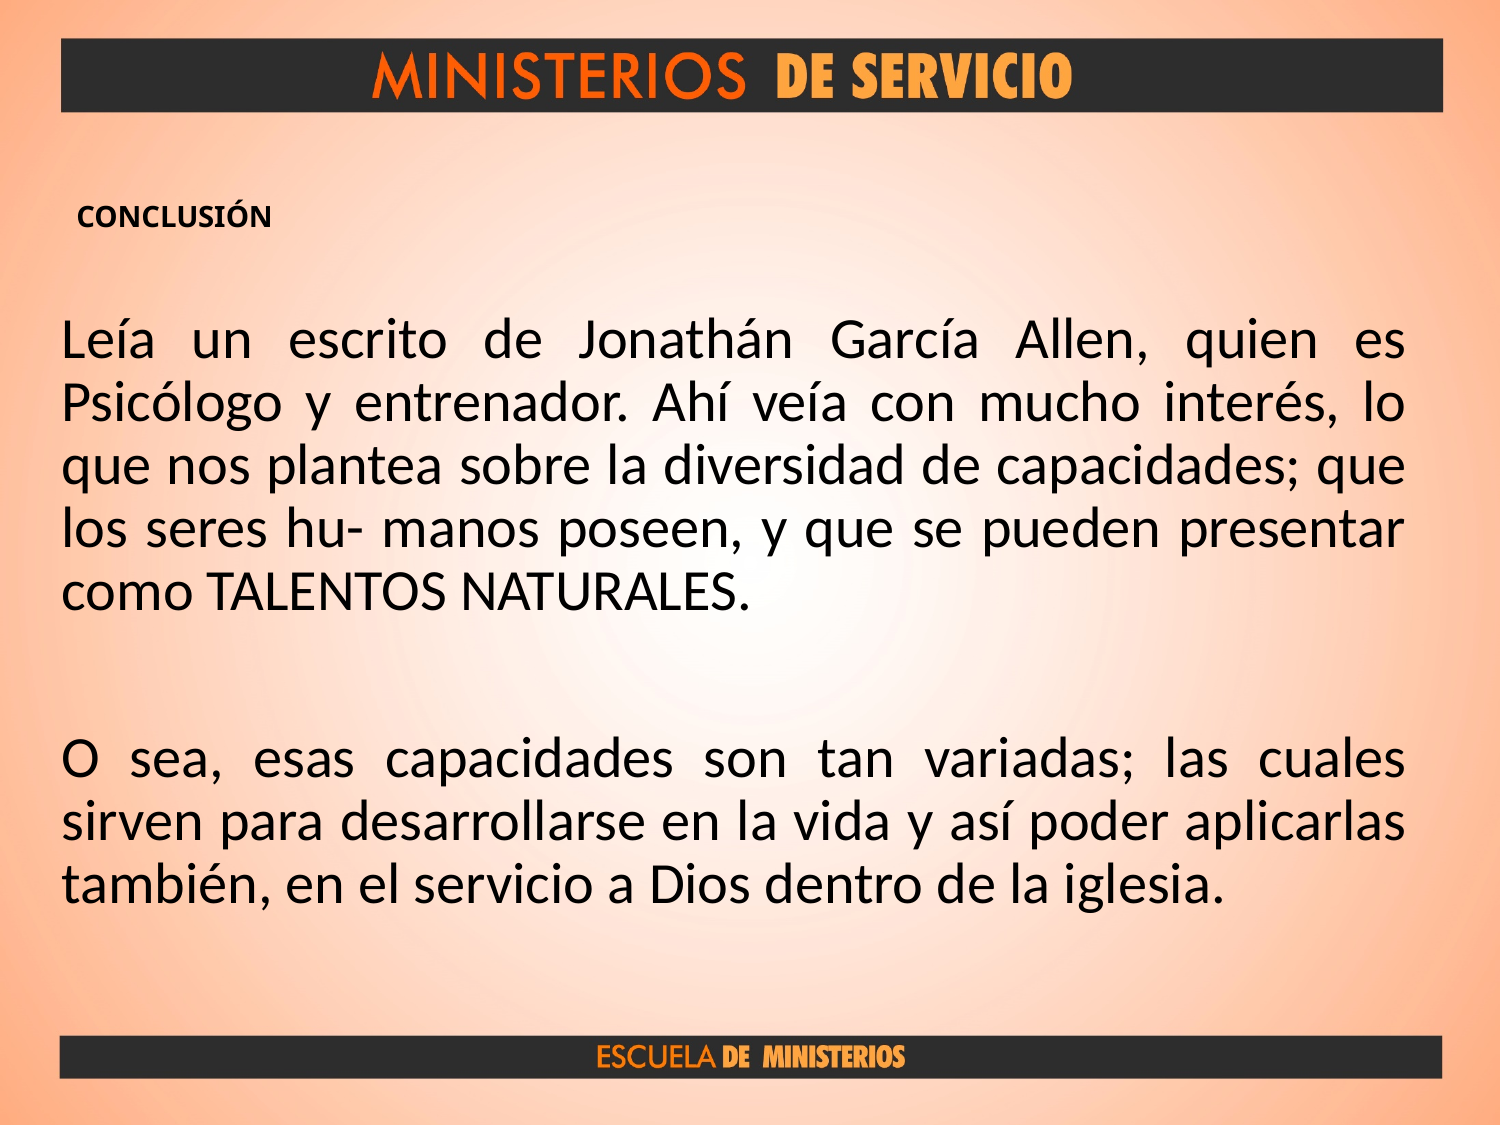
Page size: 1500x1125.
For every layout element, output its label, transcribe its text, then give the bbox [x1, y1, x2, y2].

picture [0, 0, 1500, 1125]
list Leía un escrito de Jonathán García Allen, quien es Psicólogo y entrenador. Ahí veía con mucho interés, lo que nos plantea sobre la diversidad de capacidades; que los seres hu- manos poseen, y que se pueden presentar como TALENTOS NATURALES. O sea, esas capacidades son tan variadas; las cuales sirven para desarrollarse en la vida y así poder aplicarlas también, en el servicio a Dios dentro de la iglesia. [46, 301, 1423, 1016]
title CONCLUSIÓN [61, 161, 1437, 278]
